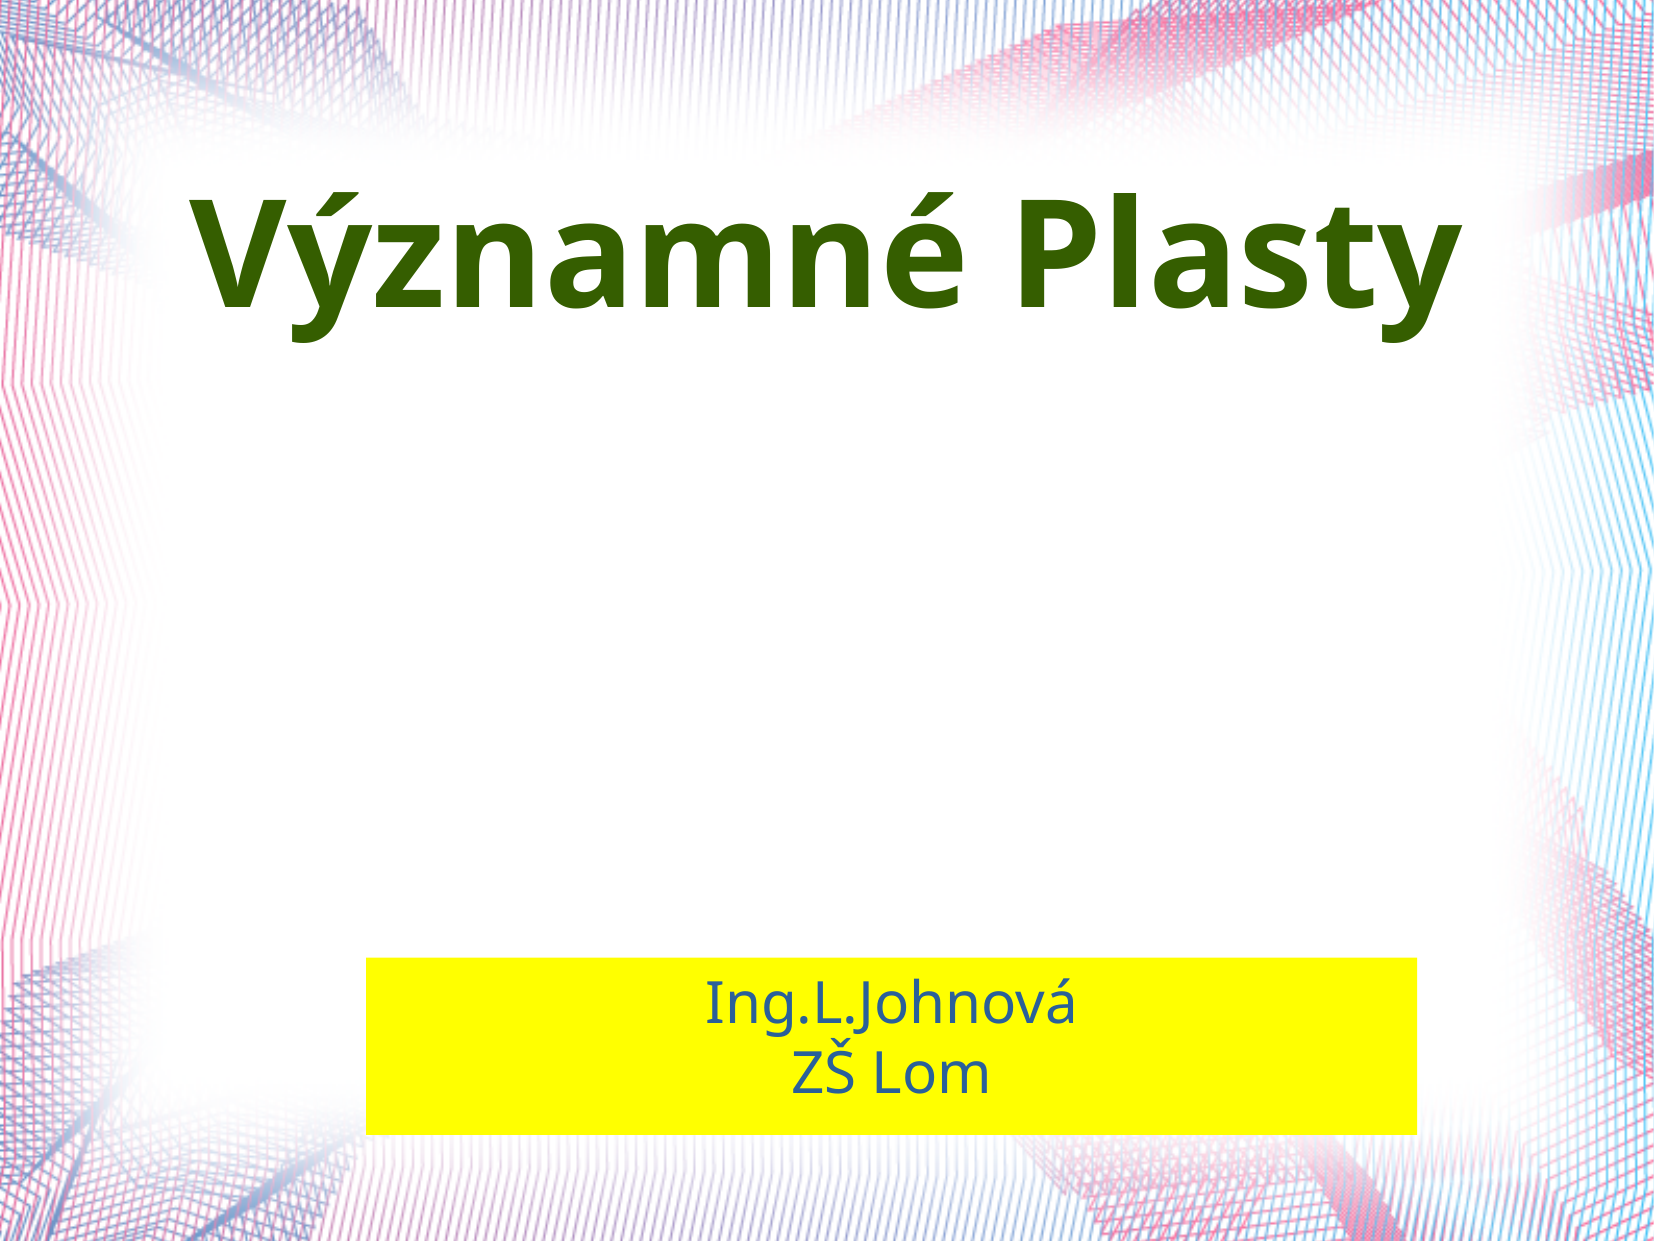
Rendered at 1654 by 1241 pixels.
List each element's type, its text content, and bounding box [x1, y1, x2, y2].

picture [0, 0, 1654, 1241]
text_box Ing.L.Johnová ZŠ Lom [366, 957, 1418, 1135]
text_box Významné Plasty [82, 115, 1571, 580]
